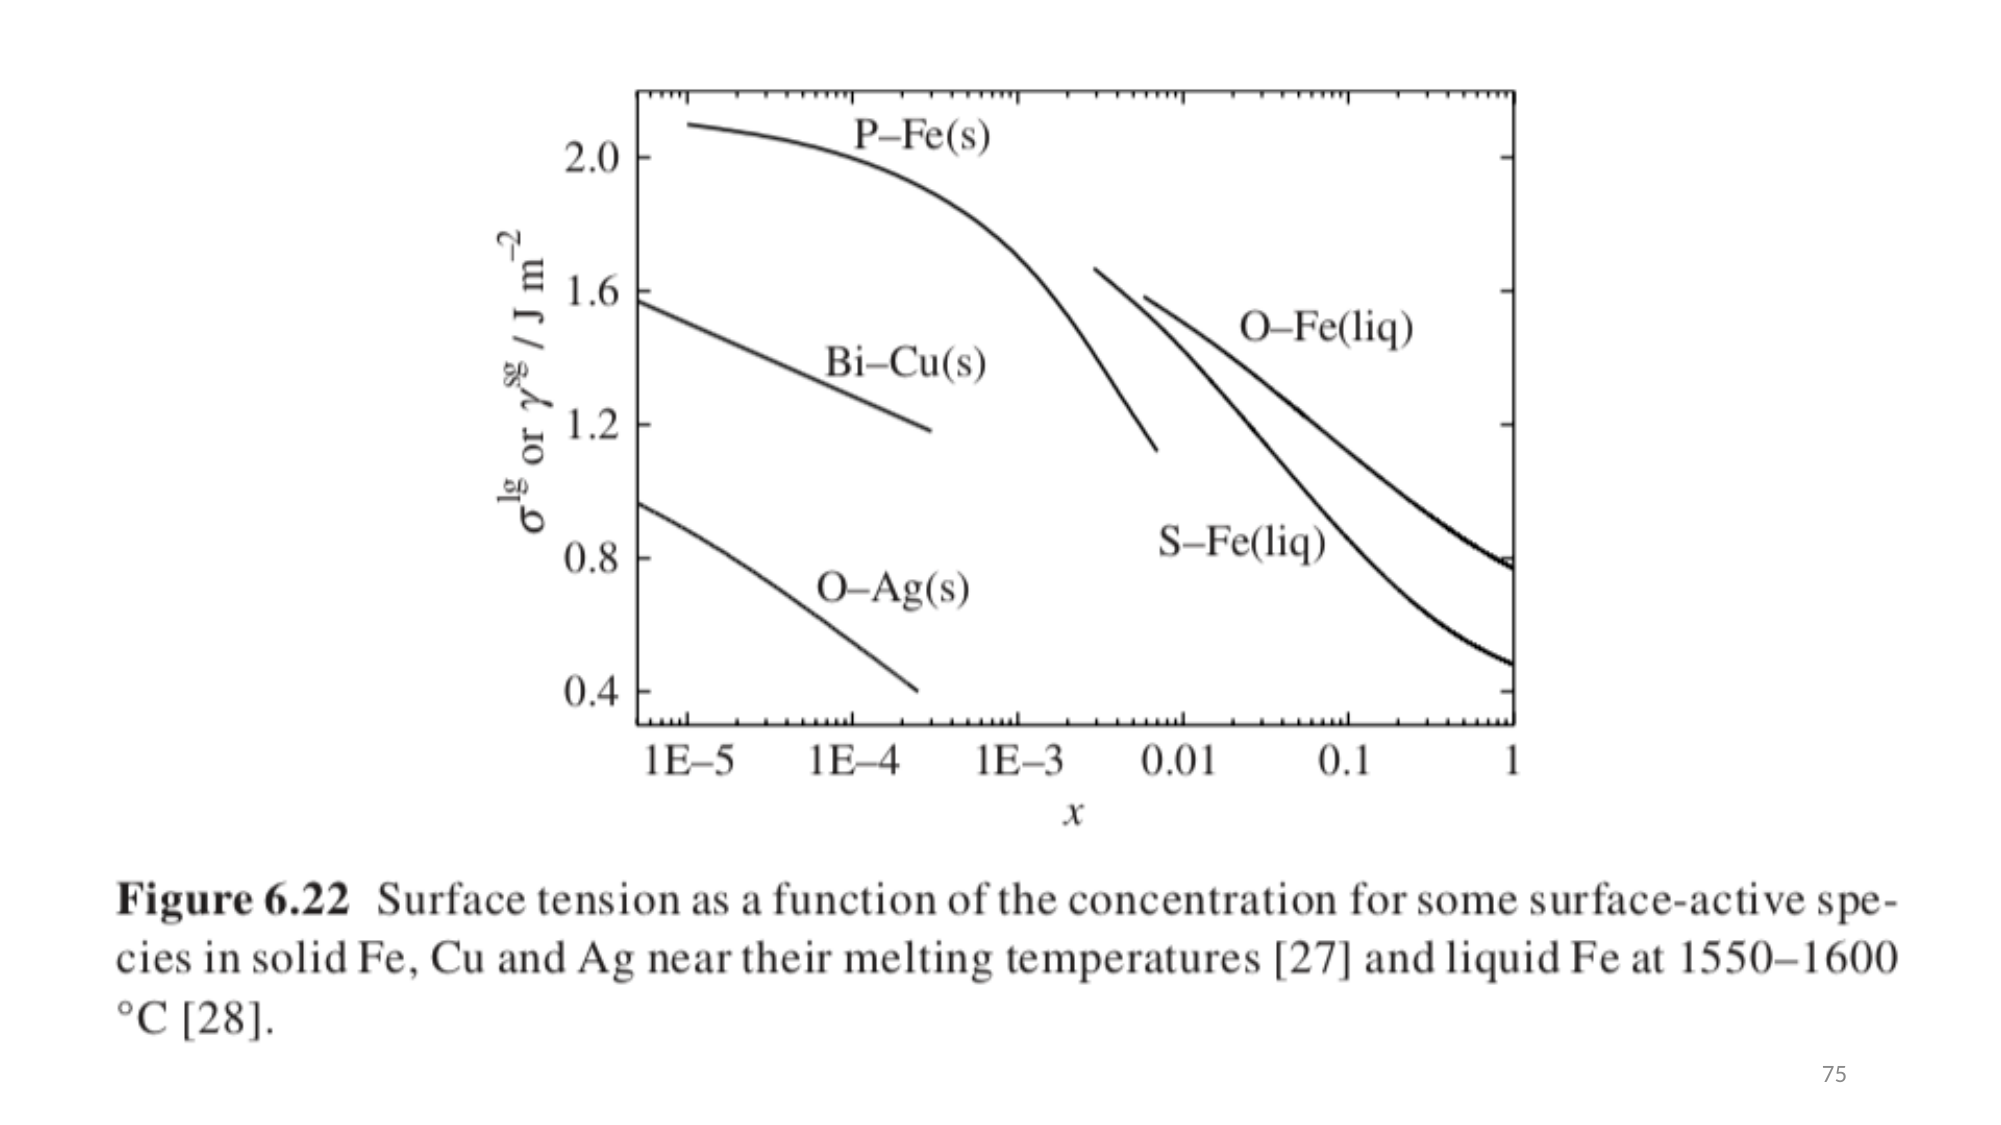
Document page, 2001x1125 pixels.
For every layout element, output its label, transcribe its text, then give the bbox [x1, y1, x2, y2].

picture [81, 65, 1919, 1060]
slide_number 75 [1412, 1060, 1863, 1103]
